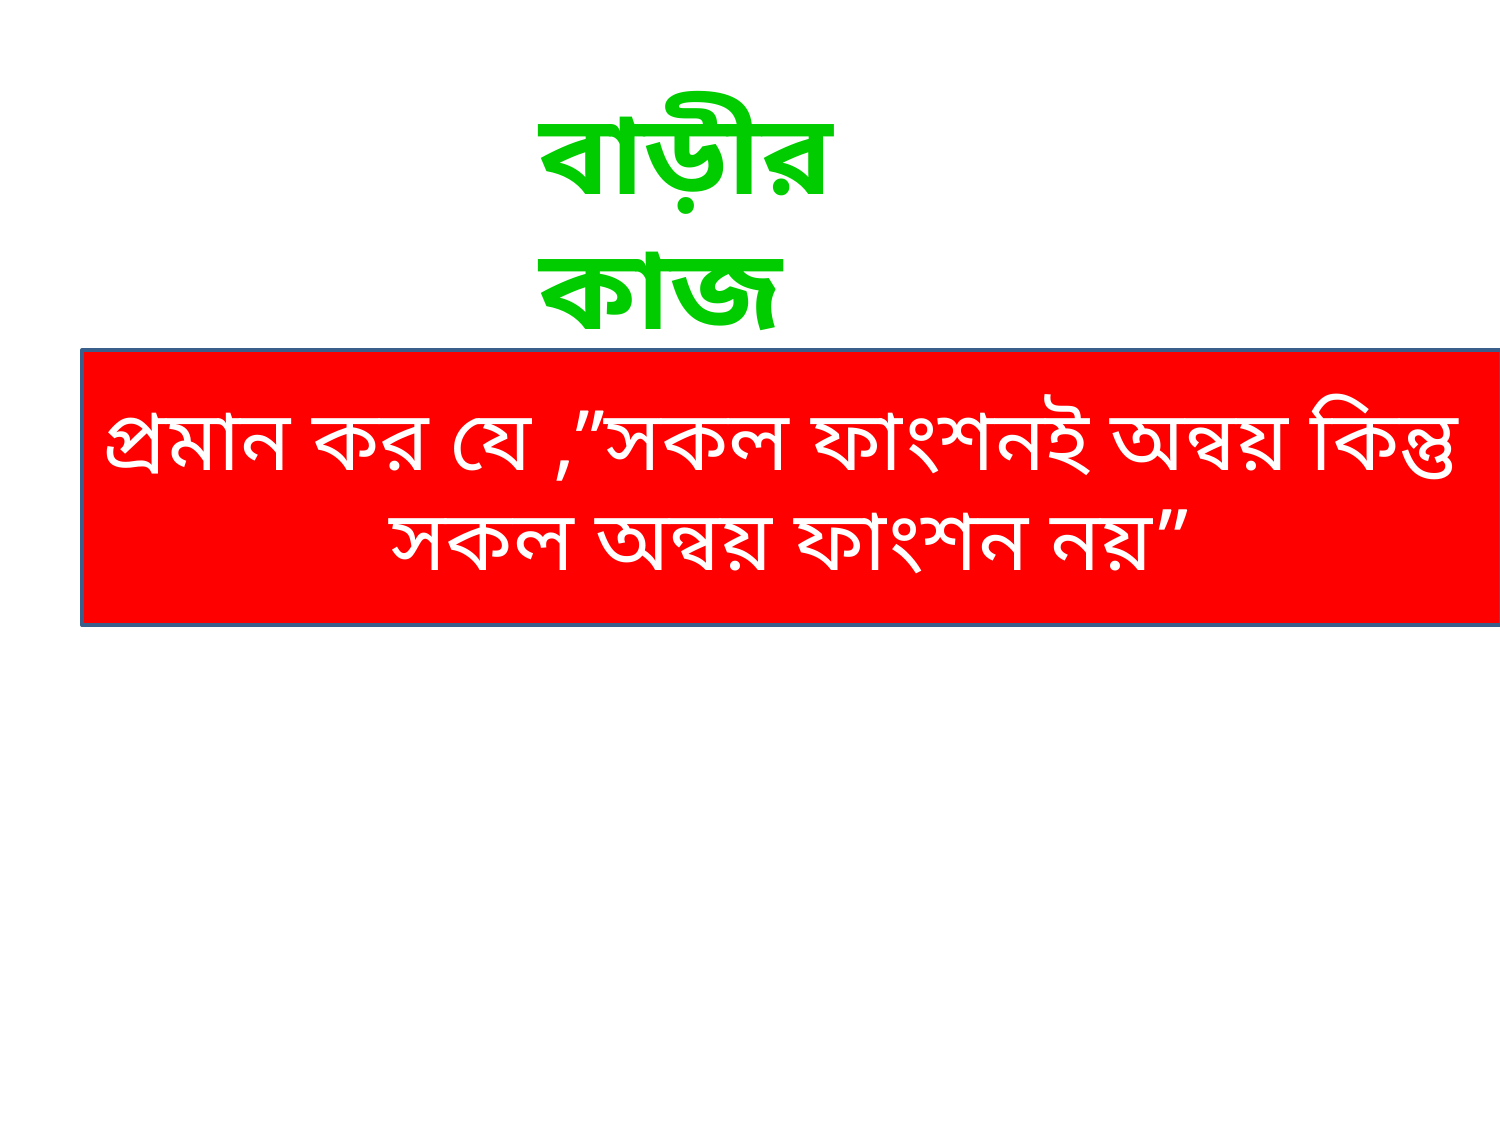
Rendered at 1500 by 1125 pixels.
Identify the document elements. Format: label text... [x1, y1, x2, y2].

text_box প্রমান কর যে ,’’সকল ফাংশনই অন্বয় কিন্তু সকল অন্বয় ফাংশন নয়” [80, 348, 1500, 627]
text_box বাড়ীর কাজ [524, 74, 975, 348]
